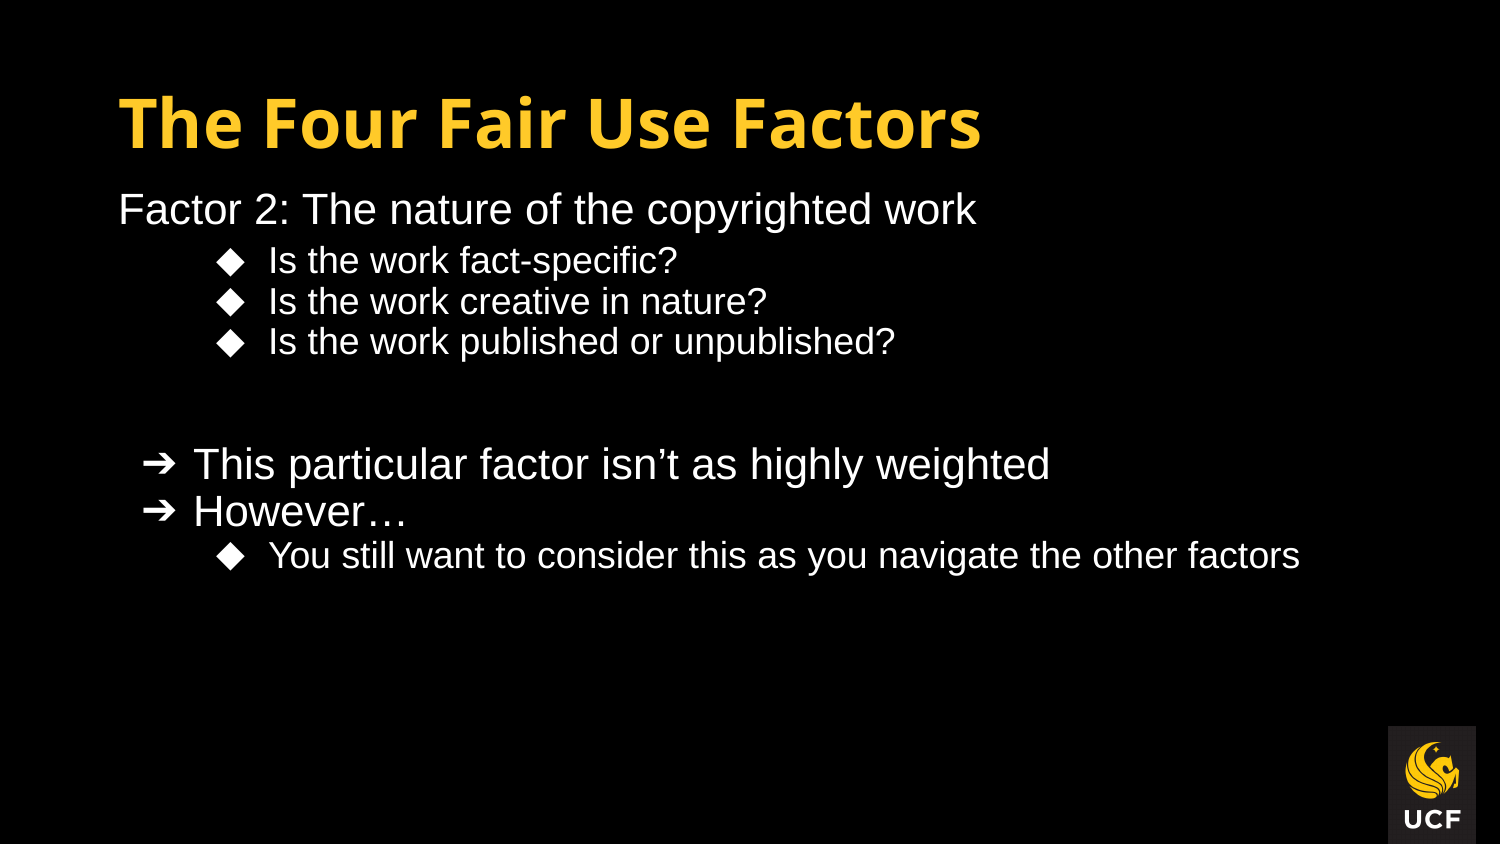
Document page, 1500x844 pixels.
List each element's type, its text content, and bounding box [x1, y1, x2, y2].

title The Four Fair Use Factors [103, 44, 1397, 179]
picture [1388, 726, 1476, 844]
list Factor 2: The nature of the copyrighted work Is the work fact-specific? Is the work creative in nature? Is the work published or unpublished? This particular factor isn’t as highly weighted However… You still want to consider this as you navigate the other factors [103, 179, 1397, 715]
